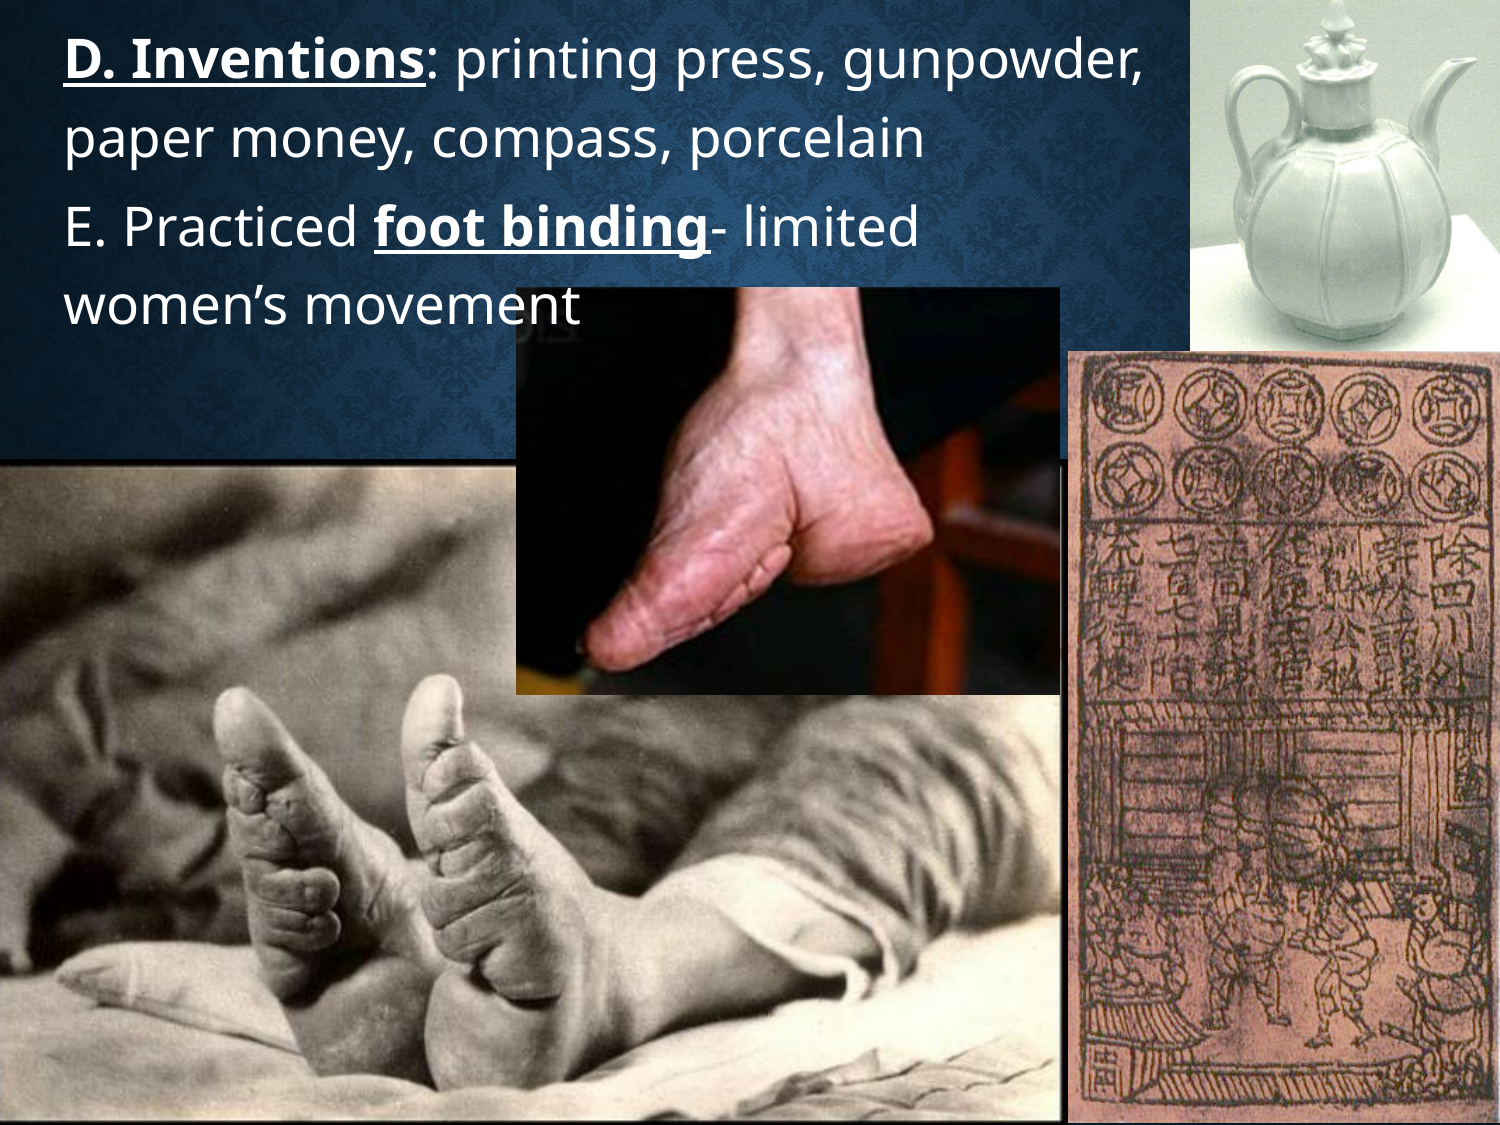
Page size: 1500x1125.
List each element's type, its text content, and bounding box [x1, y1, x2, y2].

list D. Inventions: printing press, gunpowder, paper money, compass, porcelain E. Practiced foot binding- limited women’s movement [0, 0, 1163, 360]
picture [0, 0, 1500, 1125]
